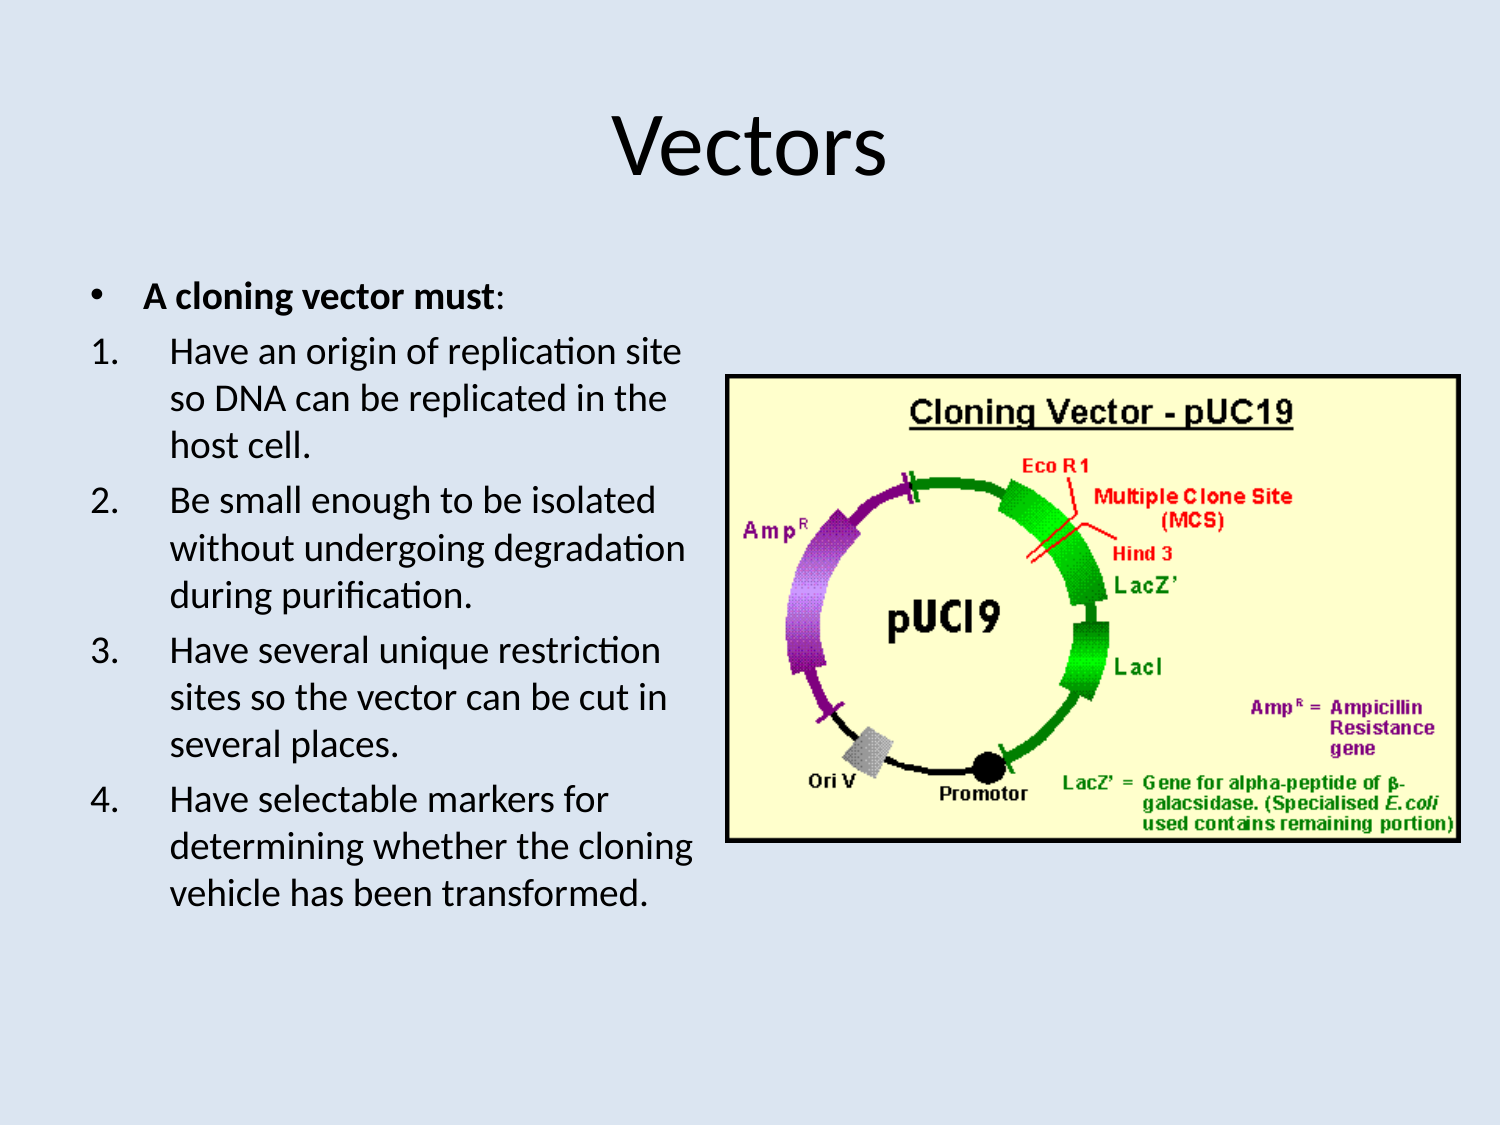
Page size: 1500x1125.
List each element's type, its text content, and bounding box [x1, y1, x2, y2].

picture [724, 374, 1462, 843]
list A cloning vector must: Have an origin of replication site so DNA can be replicated in the host cell. Be small enough to be isolated without undergoing degradation during purification. Have several unique restriction sites so the vector can be cut in several places. Have selectable markers for determining whether the cloning vehicle has been transformed. [75, 262, 713, 1005]
title Vectors [75, 45, 1425, 233]
